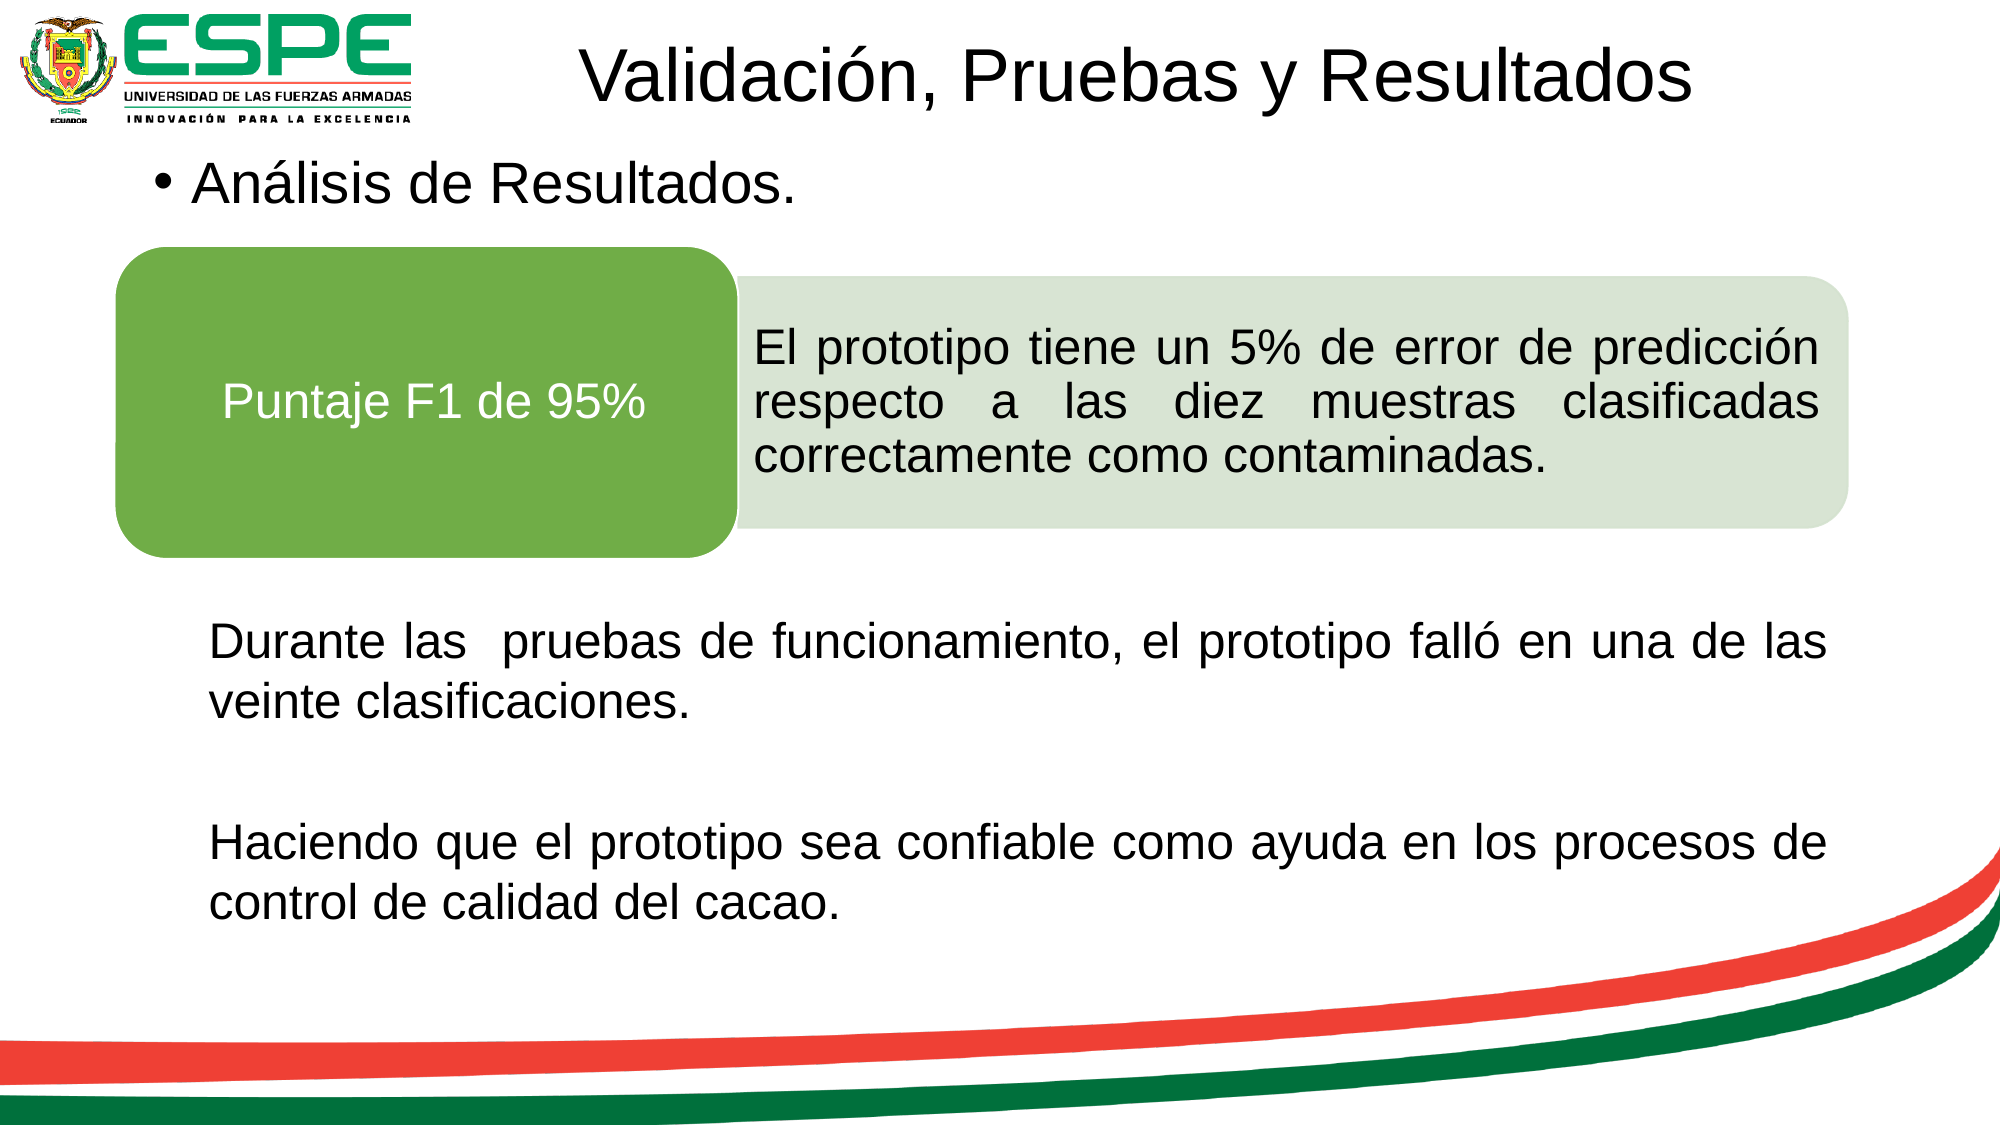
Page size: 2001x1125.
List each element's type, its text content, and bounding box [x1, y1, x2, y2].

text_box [114, 245, 1848, 559]
picture [0, 824, 2000, 1125]
picture [19, 14, 411, 123]
text_box Durante las pruebas de funcionamiento, el prototipo falló en una de las veinte clasificaciones. Haciendo que el prototipo sea confiable como ayuda en los procesos de control de calidad del cacao. [118, 559, 1844, 824]
title Validación, Pruebas y Resultados [410, 14, 1863, 141]
list Análisis de Resultados. [139, 138, 1476, 227]
